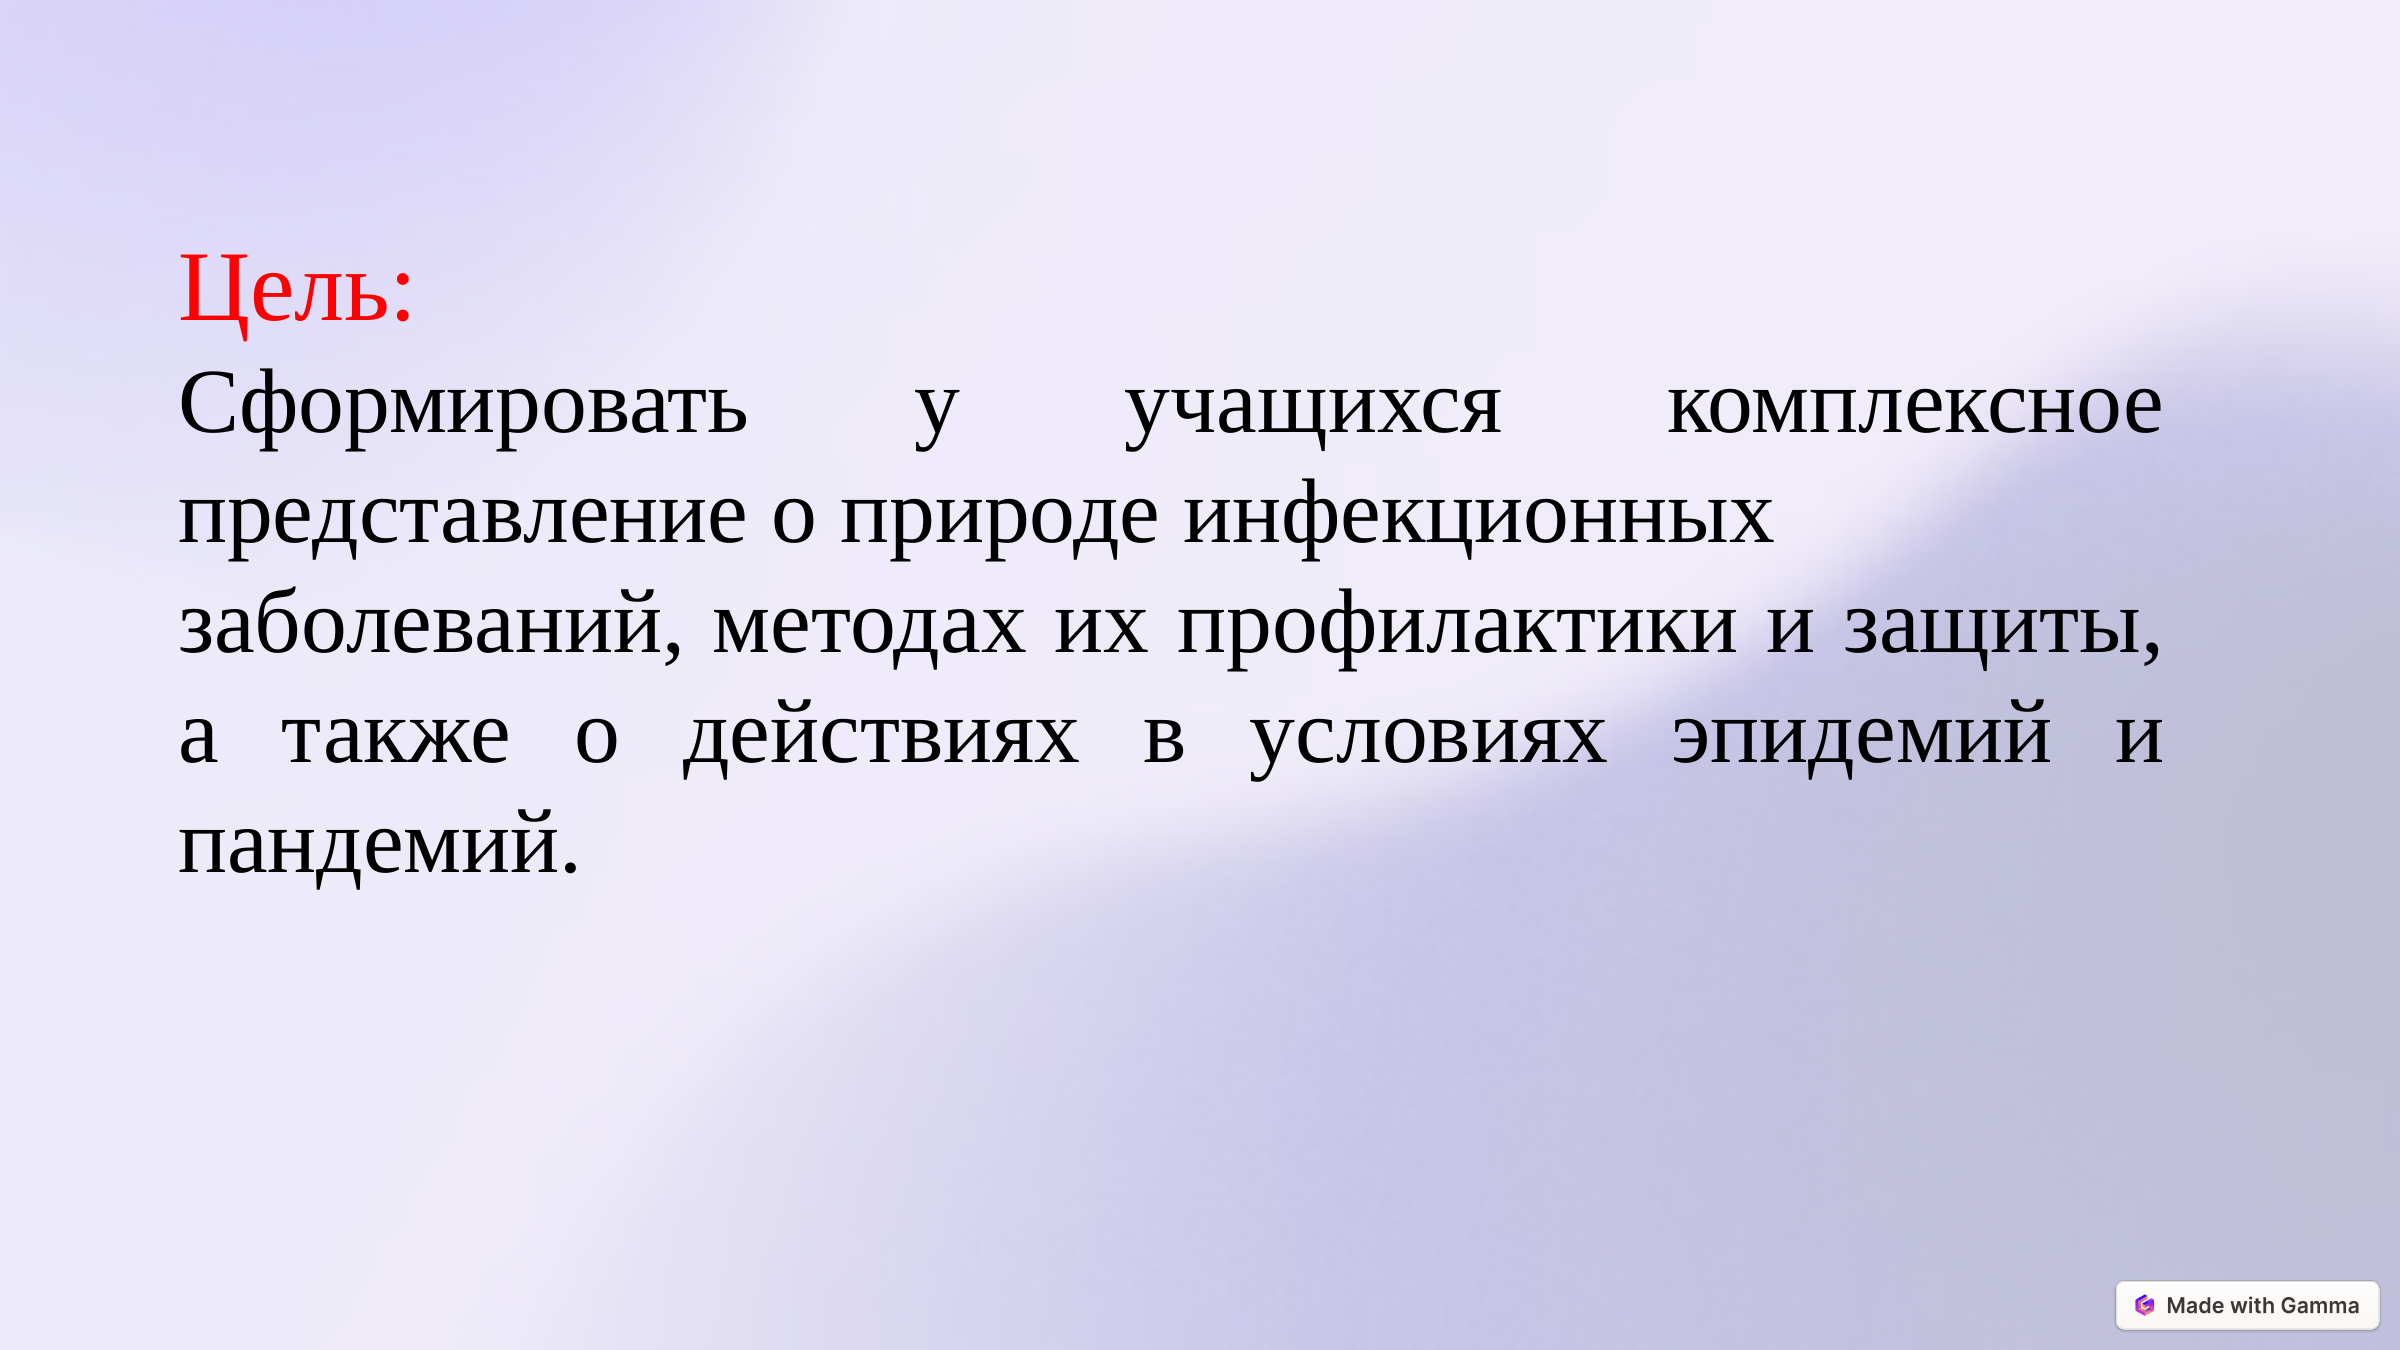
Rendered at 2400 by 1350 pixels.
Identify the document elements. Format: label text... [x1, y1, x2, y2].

text_box Цель: Сформировать у учащихся комплексное представление о природе инфекционных заболеваний, методах их профилактики и защиты, а также о действиях в условиях эпидемий и пандемий. [163, 213, 2182, 898]
picture [2106, 1271, 2389, 1339]
